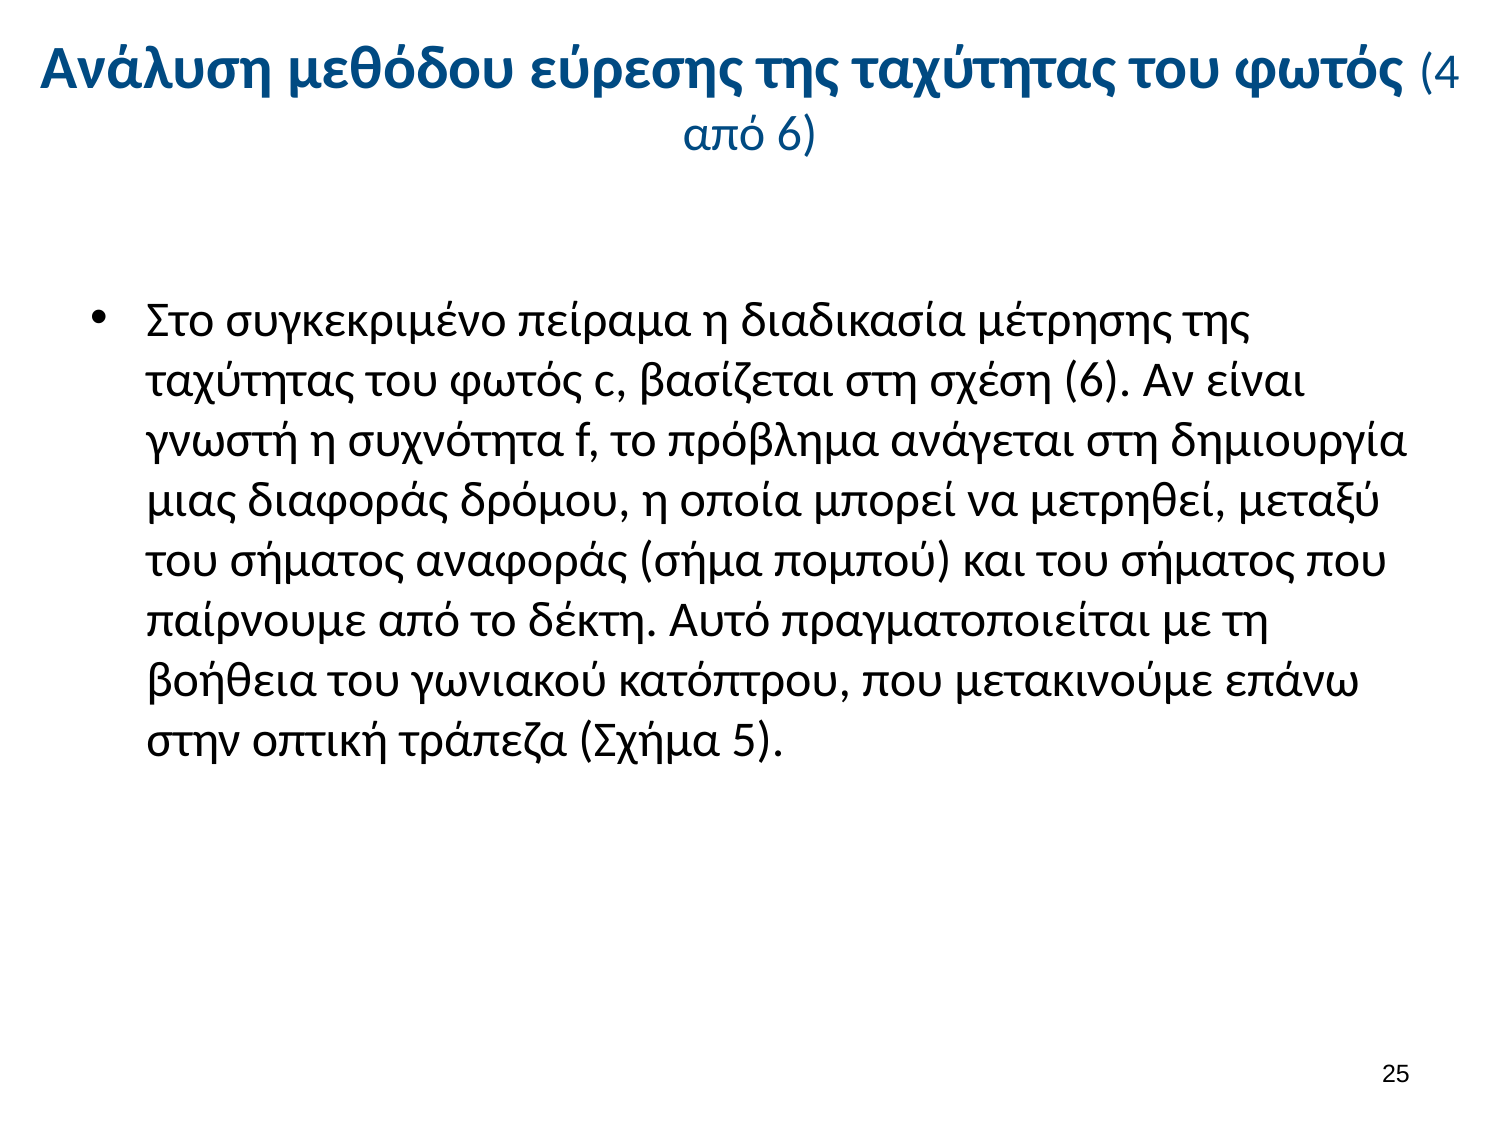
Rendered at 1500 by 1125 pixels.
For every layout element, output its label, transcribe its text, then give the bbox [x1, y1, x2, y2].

title Ανάλυση μεθόδου εύρεσης της ταχύτητας του φωτός (4 από 6) [0, 19, 1500, 169]
slide_number 24 [1074, 1042, 1425, 1103]
list Στο συγκεκριμένο πείραμα η διαδικασία μέτρησης της ταχύτητας του φωτός c, βασίζεται στη σχέση (6). Αν είναι γνωστή η συχνότητα f, το πρόβλημα ανάγεται στη δημιουργία μιας διαφοράς δρόμου, η οποία μπορεί να μετρηθεί, μεταξύ του σήματος αναφοράς (σήμα πομπού) και του σήματος που παίρνουμε από το δέκτη. Αυτό πραγματοποιείται με τη βοήθεια του γωνιακού κατόπτρου, που μετακινούμε επάνω στην οπτική τράπεζα (Σχήμα 5). [75, 278, 1425, 1024]
